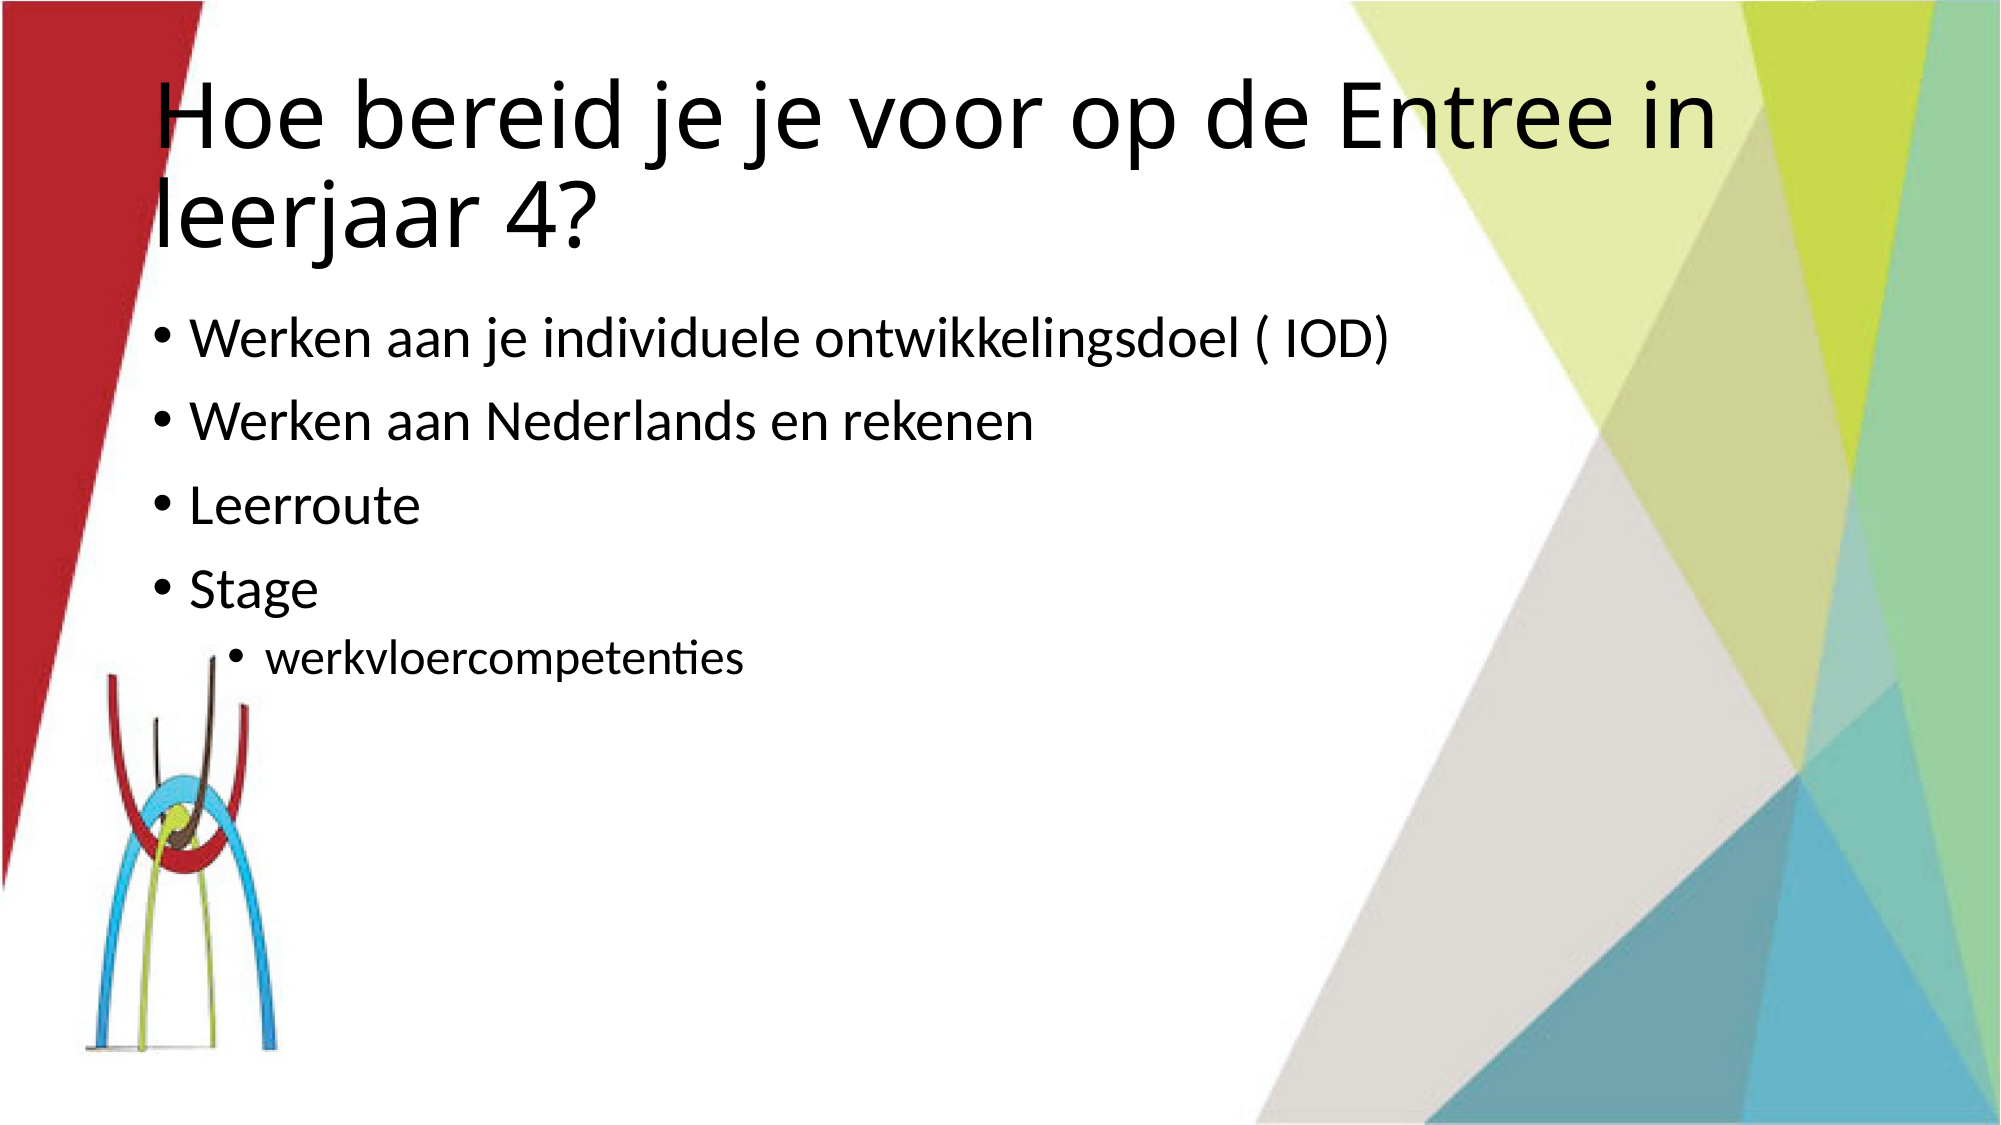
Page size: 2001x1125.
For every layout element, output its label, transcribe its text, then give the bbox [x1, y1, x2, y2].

picture [0, 0, 2001, 1125]
list Werken aan je individuele ontwikkelingsdoel ( IOD) Werken aan Nederlands en rekenen Leerroute Stage werkvloercompetenties [137, 299, 1863, 1014]
title Hoe bereid je je voor op de Entree in leerjaar 4? [137, 59, 1863, 278]
